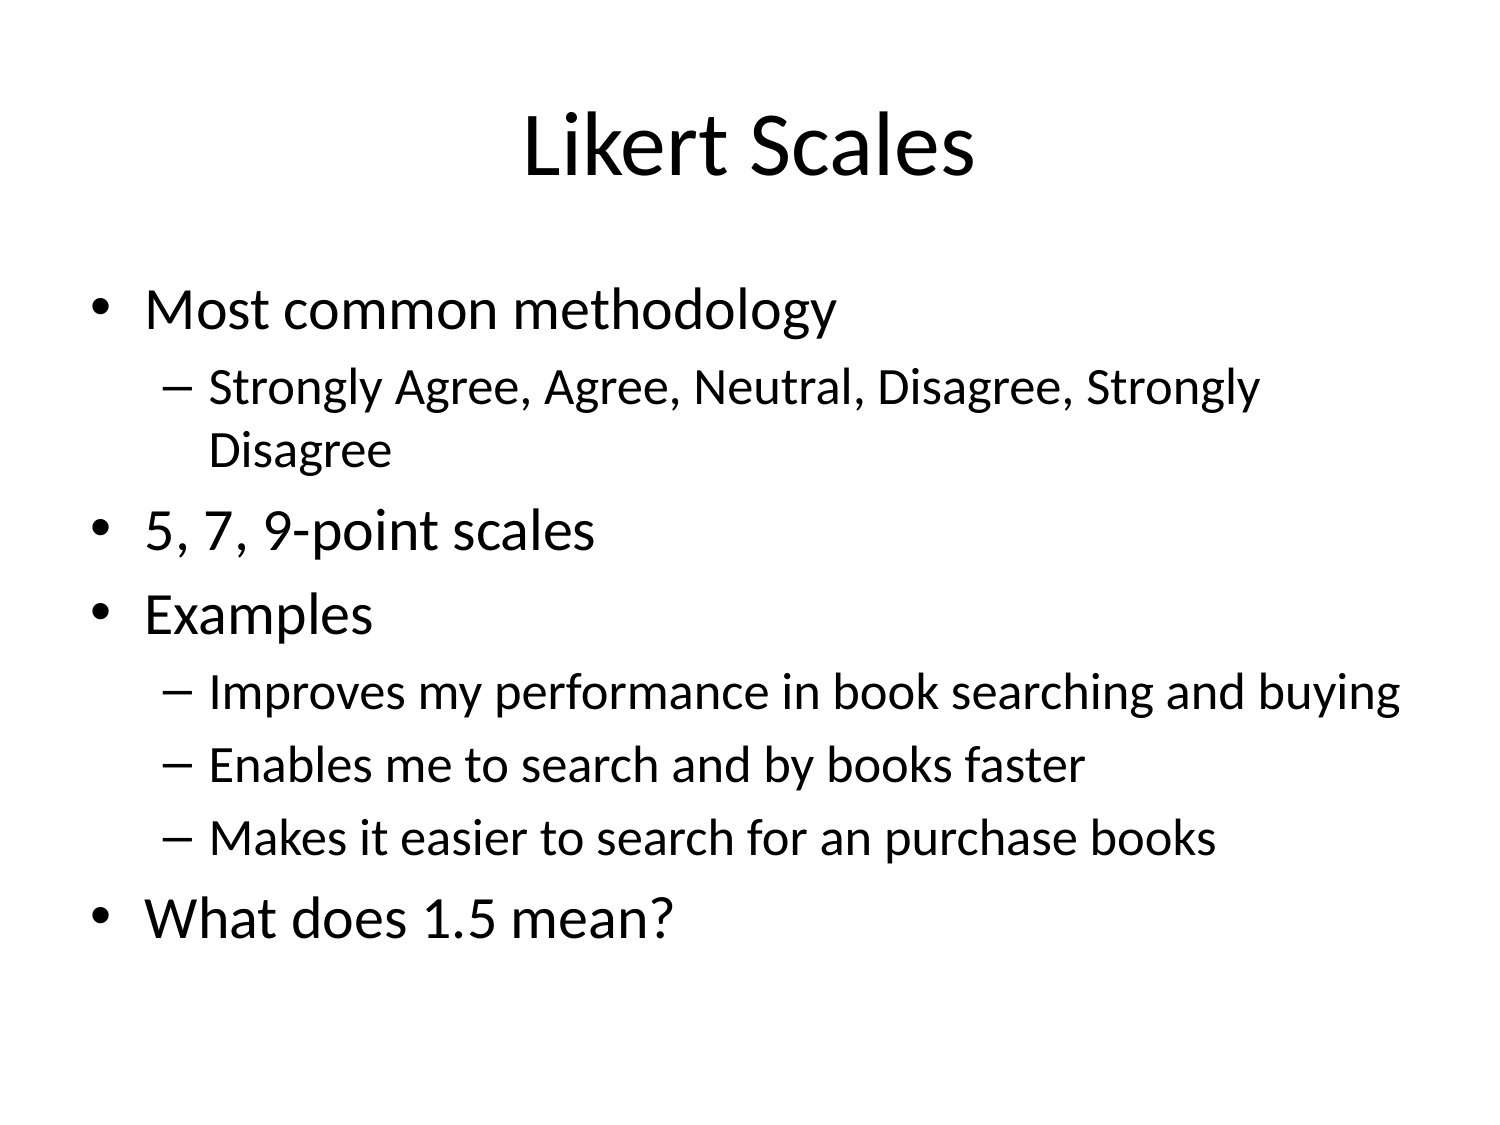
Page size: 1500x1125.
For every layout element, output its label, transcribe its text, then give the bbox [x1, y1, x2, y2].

list Most common methodology Strongly Agree, Agree, Neutral, Disagree, Strongly Disagree 5, 7, 9-point scales Examples Improves my performance in book searching and buying Enables me to search and by books faster Makes it easier to search for an purchase books What does 1.5 mean? [75, 262, 1425, 1005]
title Likert Scales [75, 45, 1425, 233]
